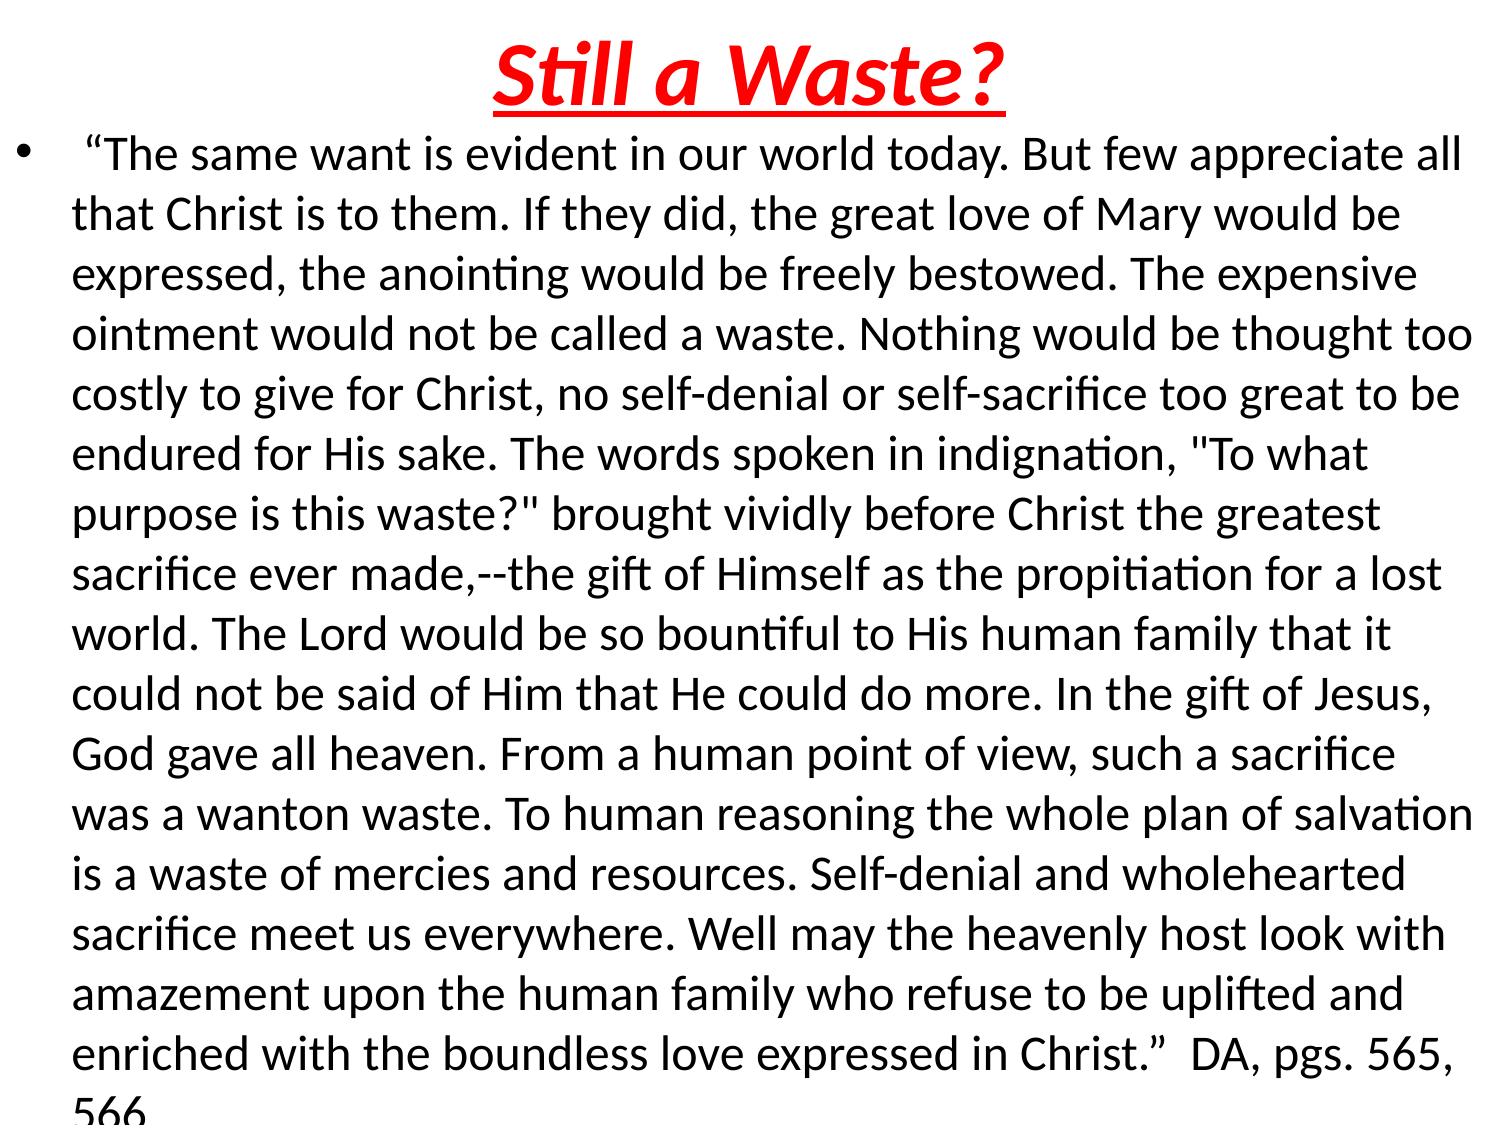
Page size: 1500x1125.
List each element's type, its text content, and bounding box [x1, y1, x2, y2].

title Still a Waste? [75, 0, 1425, 112]
list “The same want is evident in our world today. But few appreciate all that Christ is to them. If they did, the great love of Mary would be expressed, the anointing would be freely bestowed. The expensive ointment would not be called a waste. Nothing would be thought too costly to give for Christ, no self-denial or self-sacrifice too great to be endured for His sake. The words spoken in indignation, "To what purpose is this waste?" brought vividly before Christ the greatest sacrifice ever made,--the gift of Himself as the propitiation for a lost world. The Lord would be so bountiful to His human family that it could not be said of Him that He could do more. In the gift of Jesus, God gave all heaven. From a human point of view, such a sacrifice was a wanton waste. To human reasoning the whole plan of salvation is a waste of mercies and resources. Self-denial and wholehearted sacrifice meet us everywhere. Well may the heavenly host look with amazement upon the human family who refuse to be uplifted and enriched with the boundless love expressed in Christ.” DA, pgs. 565, 566 [0, 112, 1500, 1125]
